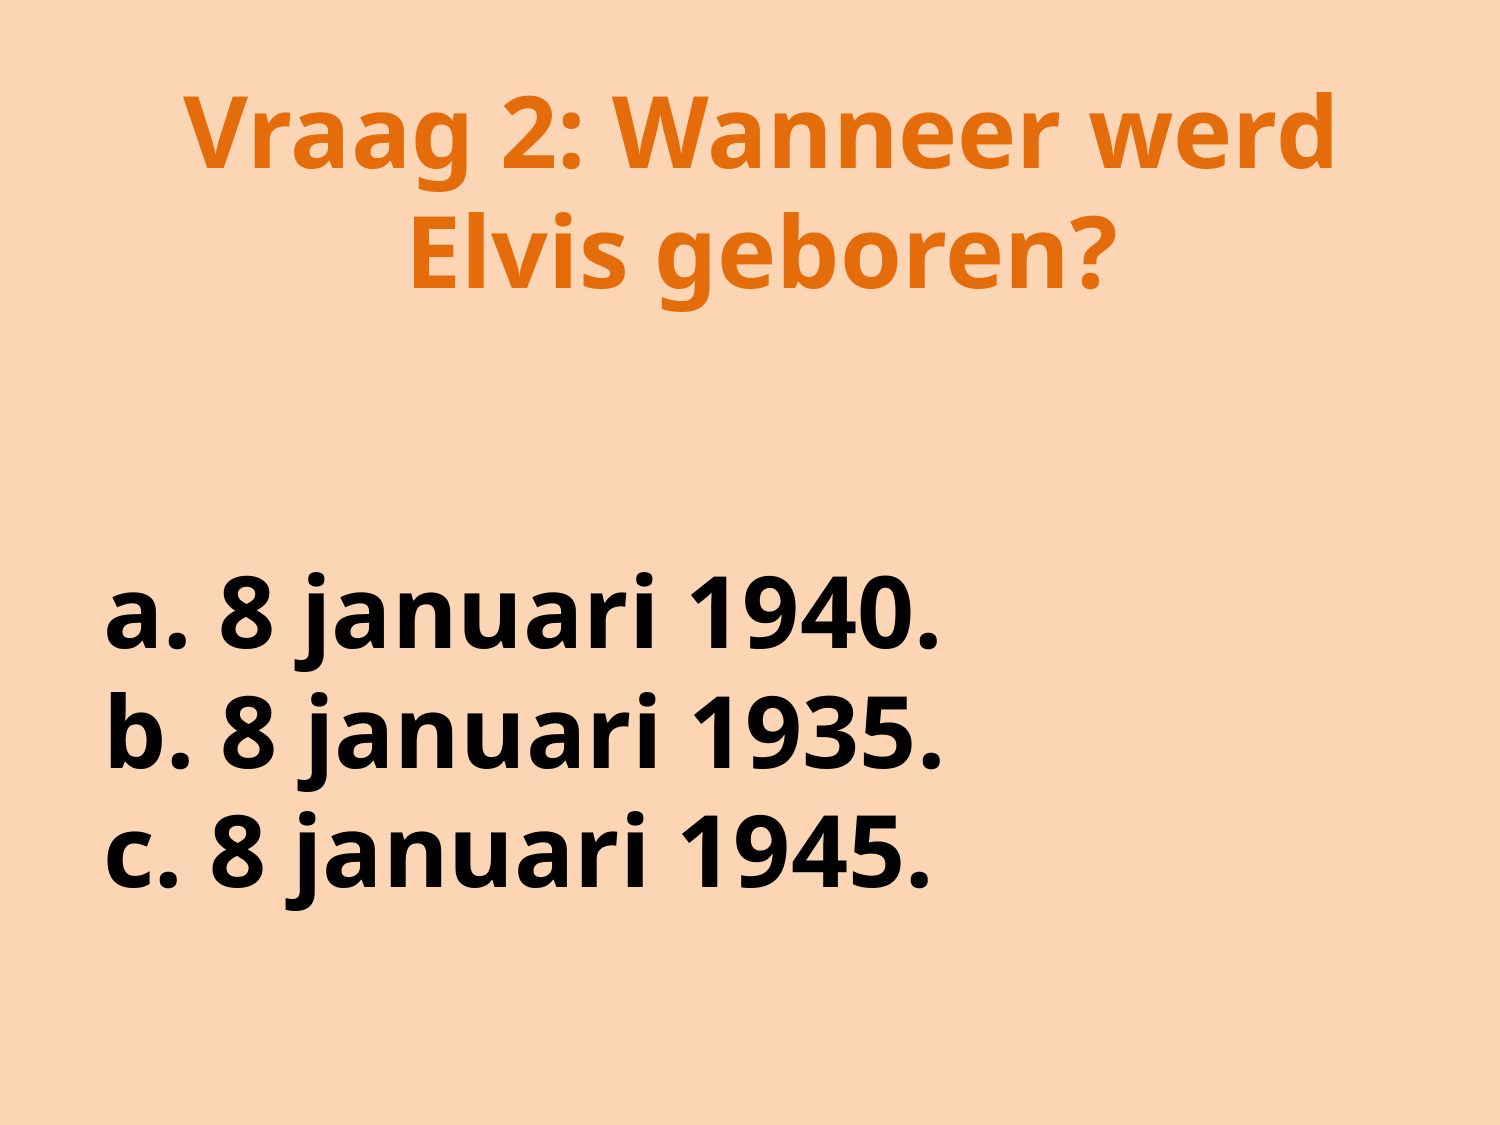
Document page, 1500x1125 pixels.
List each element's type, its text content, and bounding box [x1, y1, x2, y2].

text_box Vraag 2: Wanneer werd Elvis geboren? a. 8 januari 1940. b. 8 januari 1935. c. 8 januari 1945. [88, 61, 1436, 916]
